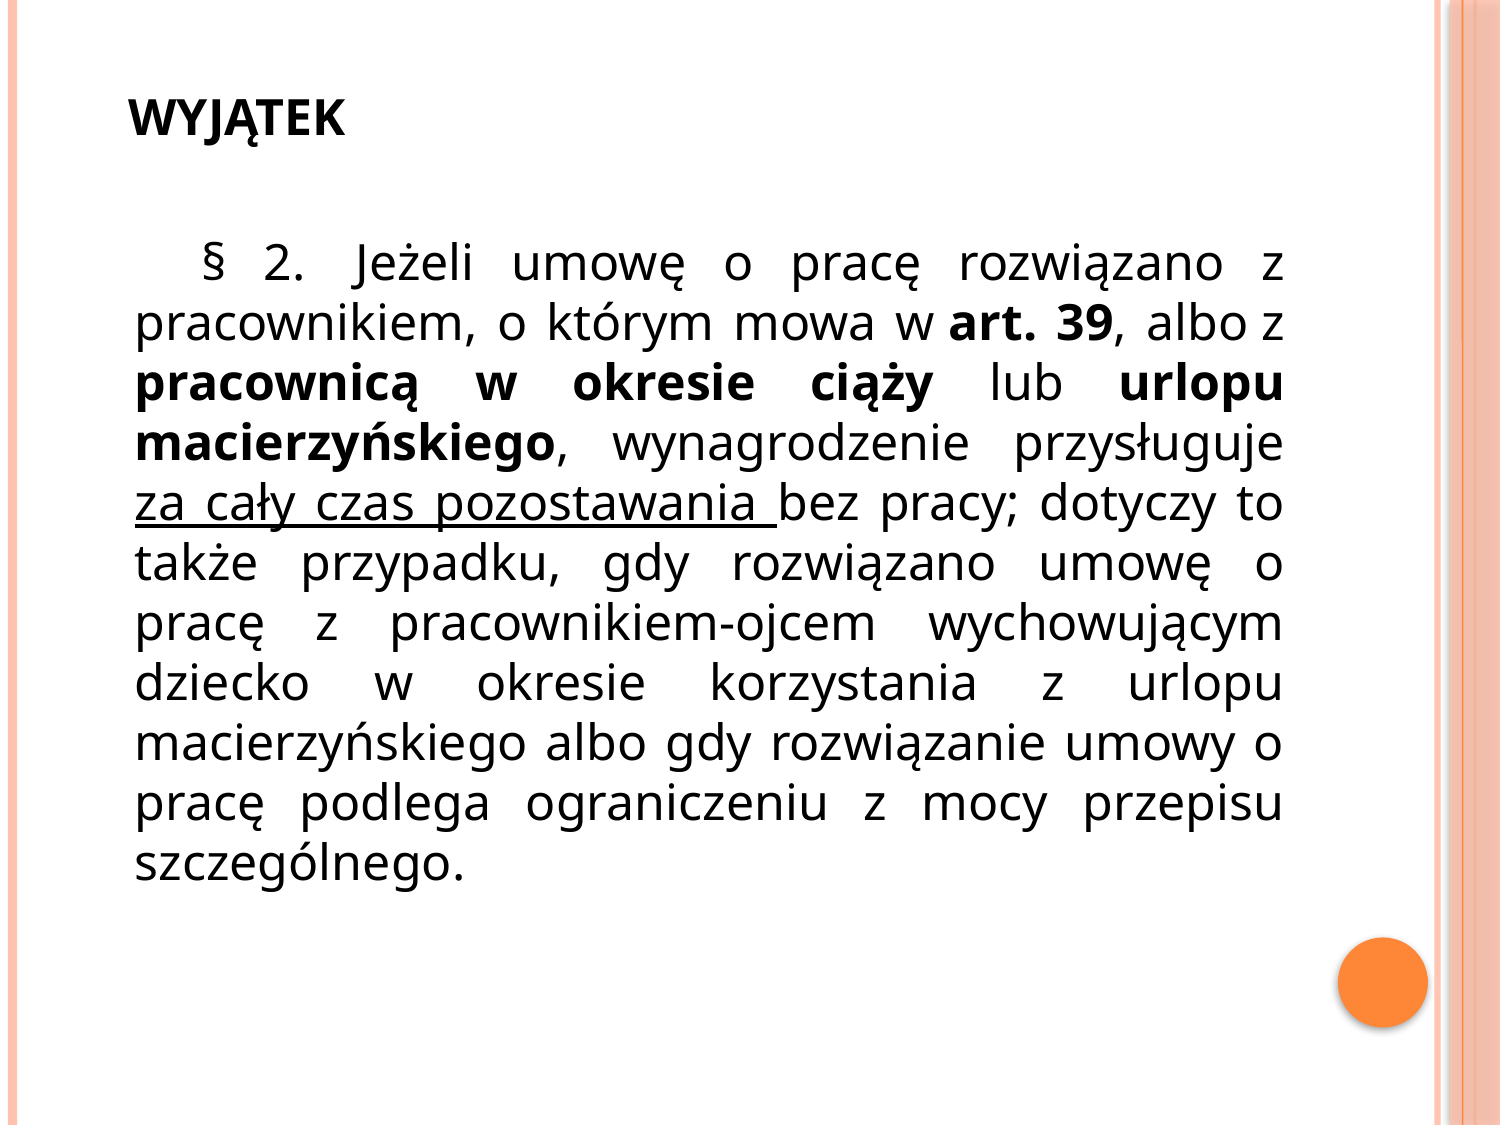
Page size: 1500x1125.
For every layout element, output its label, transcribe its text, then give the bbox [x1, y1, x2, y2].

list WYJĄTEK § 2. Jeżeli umowę o pracę rozwiązano z pracownikiem, o którym mowa w art. 39, albo z pracownicą w okresie ciąży lub urlopu macierzyńskiego, wynagrodzenie przysługuje za cały czas pozostawania bez pracy; dotyczy to także przypadku, gdy rozwiązano umowę o pracę z pracownikiem-ojcem wychowującym dziecko w okresie korzystania z urlopu macierzyńskiego albo gdy rozwiązanie umowy o pracę podlega ograniczeniu z mocy przepisu szczególnego. [75, 78, 1300, 1062]
